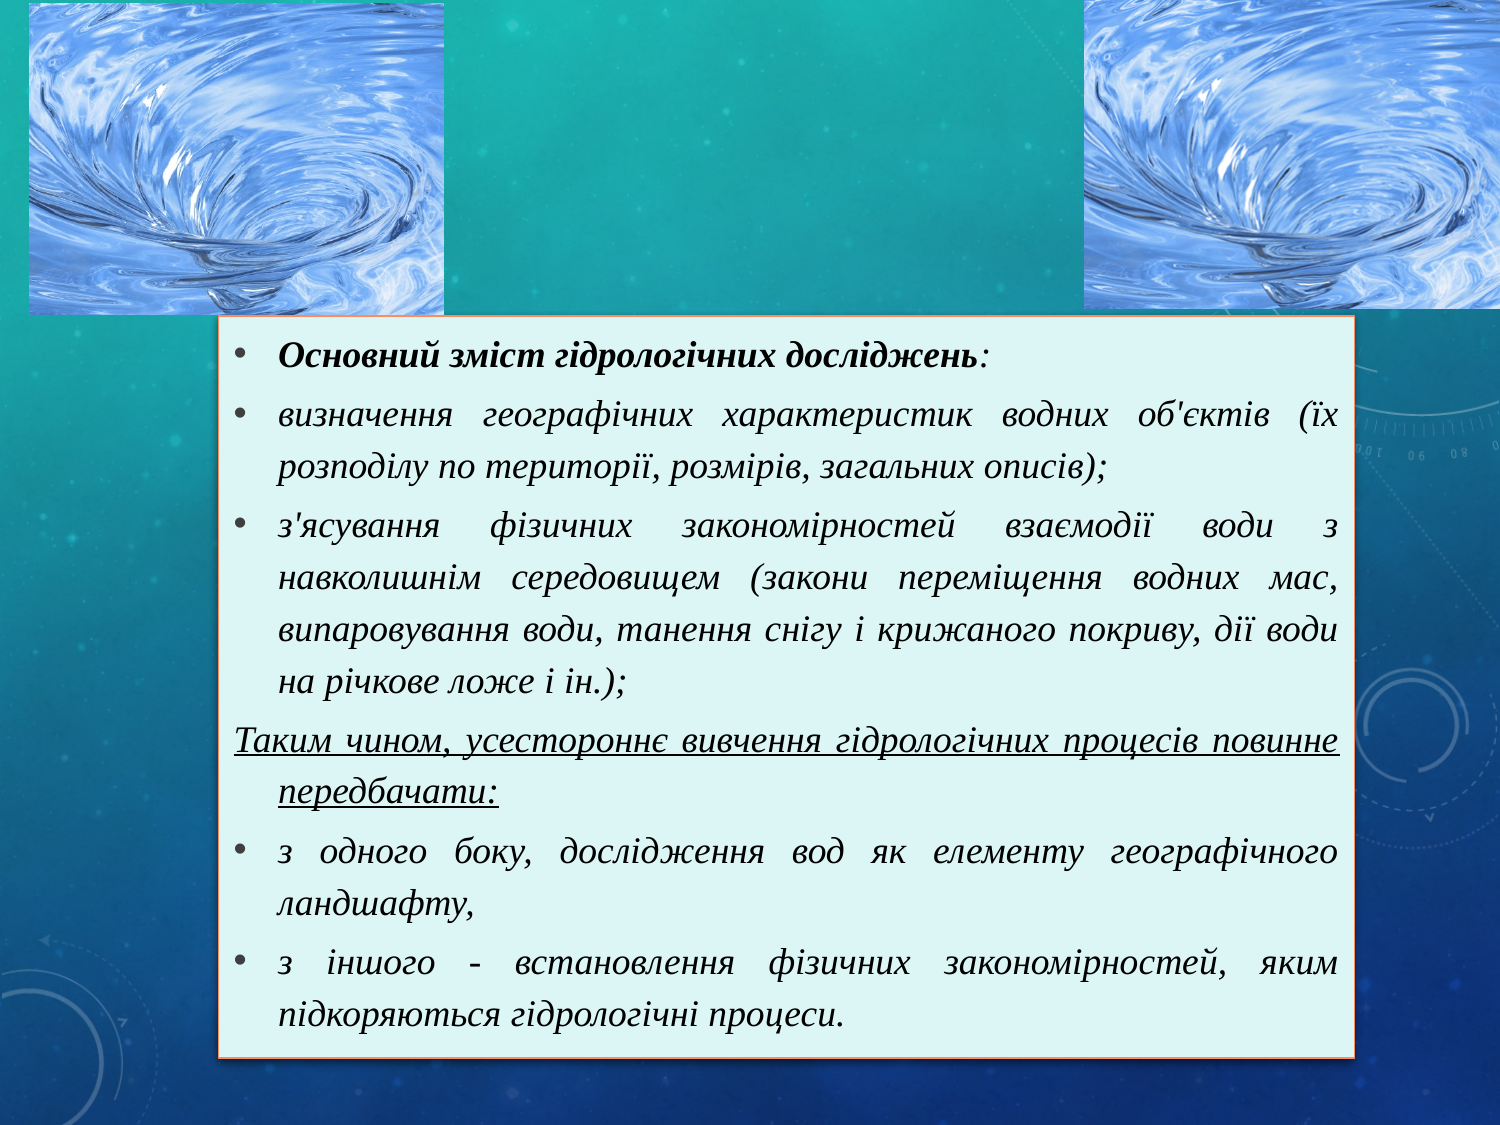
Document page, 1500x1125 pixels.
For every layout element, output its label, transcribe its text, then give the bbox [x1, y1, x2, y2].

list Основний зміст гідрологічних досліджень: визначення географічних характеристик водних об'єктів (їх розподілу по території, розмірів, загальних описів); з'ясування фізичних закономірностей взаємодії води з навколишнім середовищем (закони переміщення водних мас, випаровування води, танення снігу і крижаного покриву, дії води на річкове ложе і ін.); Таким чином, усестороннє вивчення гідрологічних процесів повинне передбачати: з одного боку, дослідження вод як елементу географічного ландшафту, з іншого - встановлення фізичних закономірностей, яким підкоряються гідрологічні процеси. [218, 315, 1355, 1058]
picture [0, 0, 1500, 1125]
